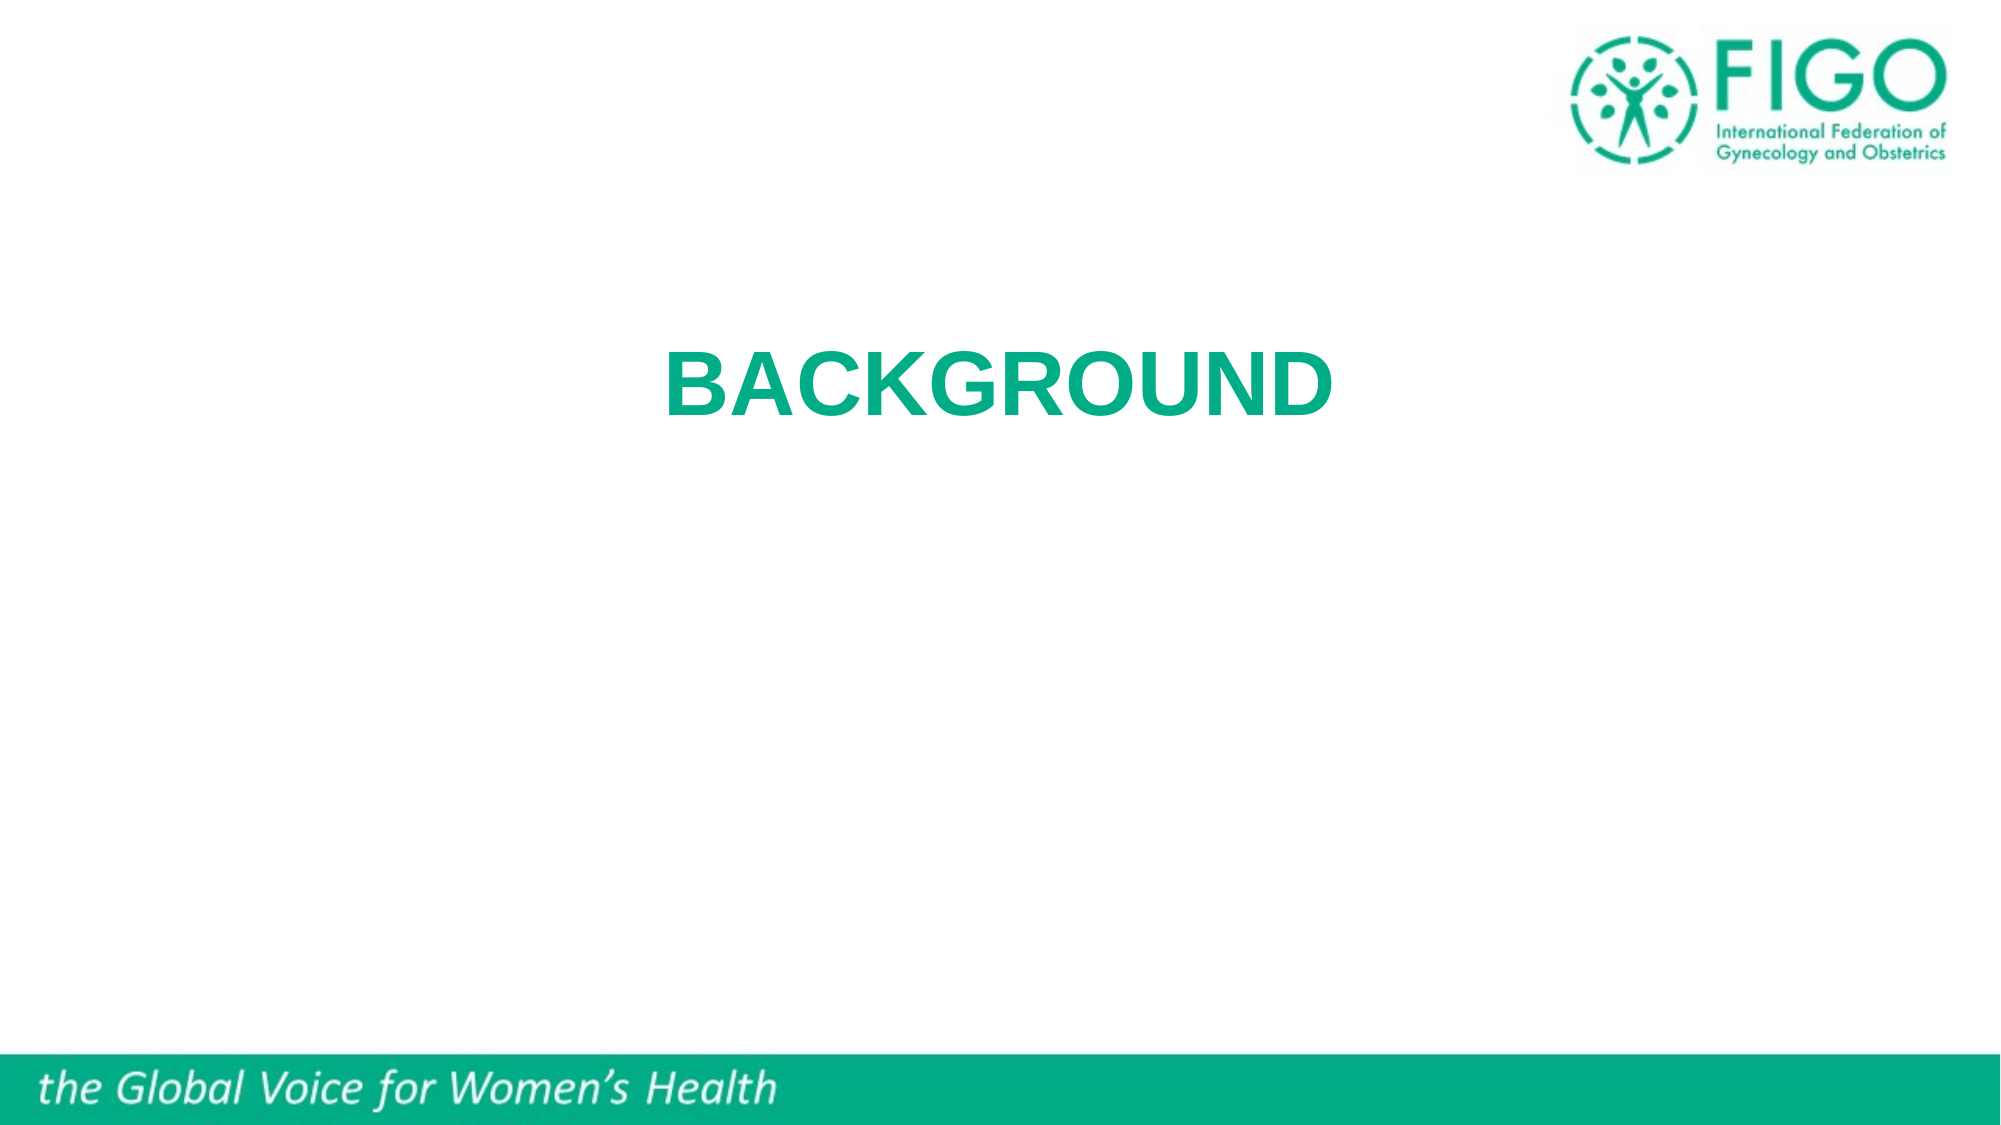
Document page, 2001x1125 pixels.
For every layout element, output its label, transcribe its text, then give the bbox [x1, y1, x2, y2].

title background [150, 328, 1850, 949]
picture [0, 0, 2001, 1125]
